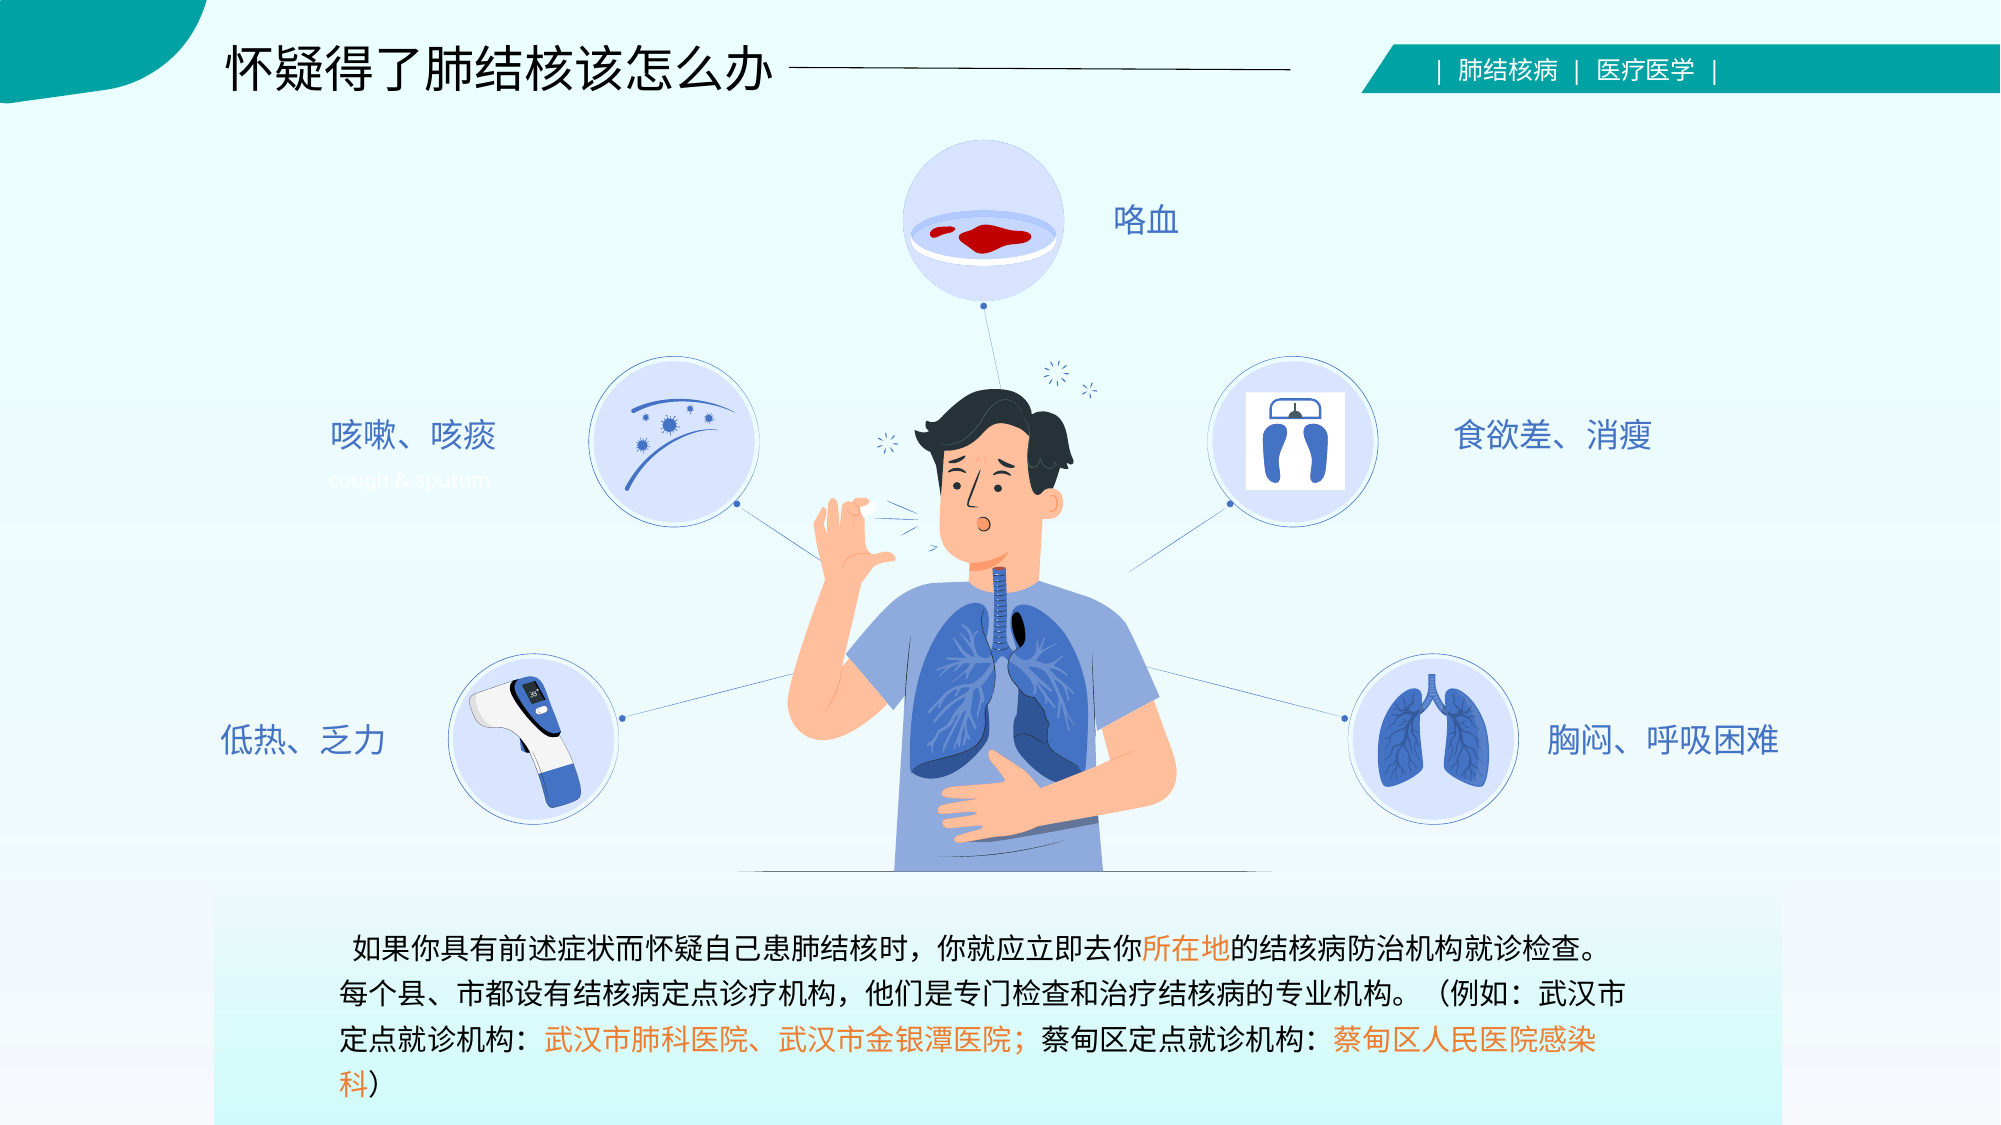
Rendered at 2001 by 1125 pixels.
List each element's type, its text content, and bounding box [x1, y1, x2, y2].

text_box [0, 0, 208, 105]
text_box 怀疑得了肺结核该怎么办 [209, 30, 790, 105]
text_box [1359, 43, 2000, 95]
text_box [163, 139, 1804, 872]
text_box [213, 872, 1783, 1125]
text_box 如果你具有前述症状而怀疑自己患肺结核时，你就应立即去你所在地的结核病防治机构就诊检查。 每个县、市都设有结核病定点诊疗机构，他们是专门检查和治疗结核病的专业机构。（例如：武汉市定点就诊机构：武汉市肺科医院、武汉市金银潭医院；蔡甸区定点就诊机构：蔡甸区人民医院感染科） 。 [324, 912, 1643, 967]
text_box | 肺结核病 | 医疗医学 | [1410, 47, 1966, 93]
